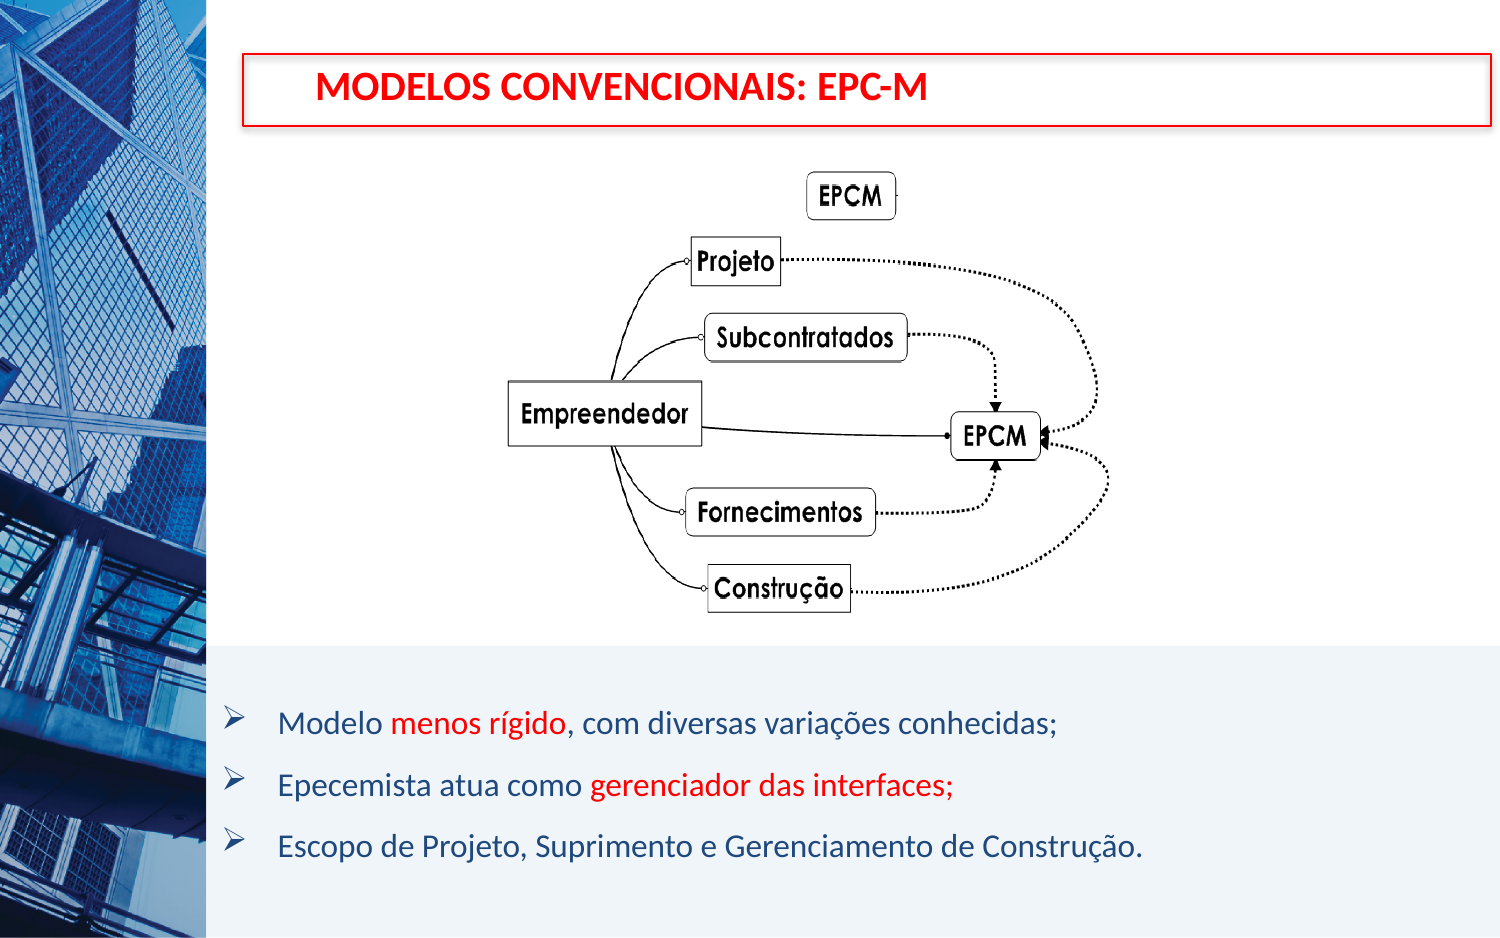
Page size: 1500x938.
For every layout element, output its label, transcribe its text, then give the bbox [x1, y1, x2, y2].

text_box Modelo menos rígido, com diversas variações conhecidas; Epecemista atua como gerenciador das interfaces; Escopo de Projeto, Suprimento e Gerenciamento de Construção. [206, 645, 1500, 938]
picture [0, 0, 209, 938]
text_box [242, 53, 1492, 127]
picture [501, 166, 1152, 618]
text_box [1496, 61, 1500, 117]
